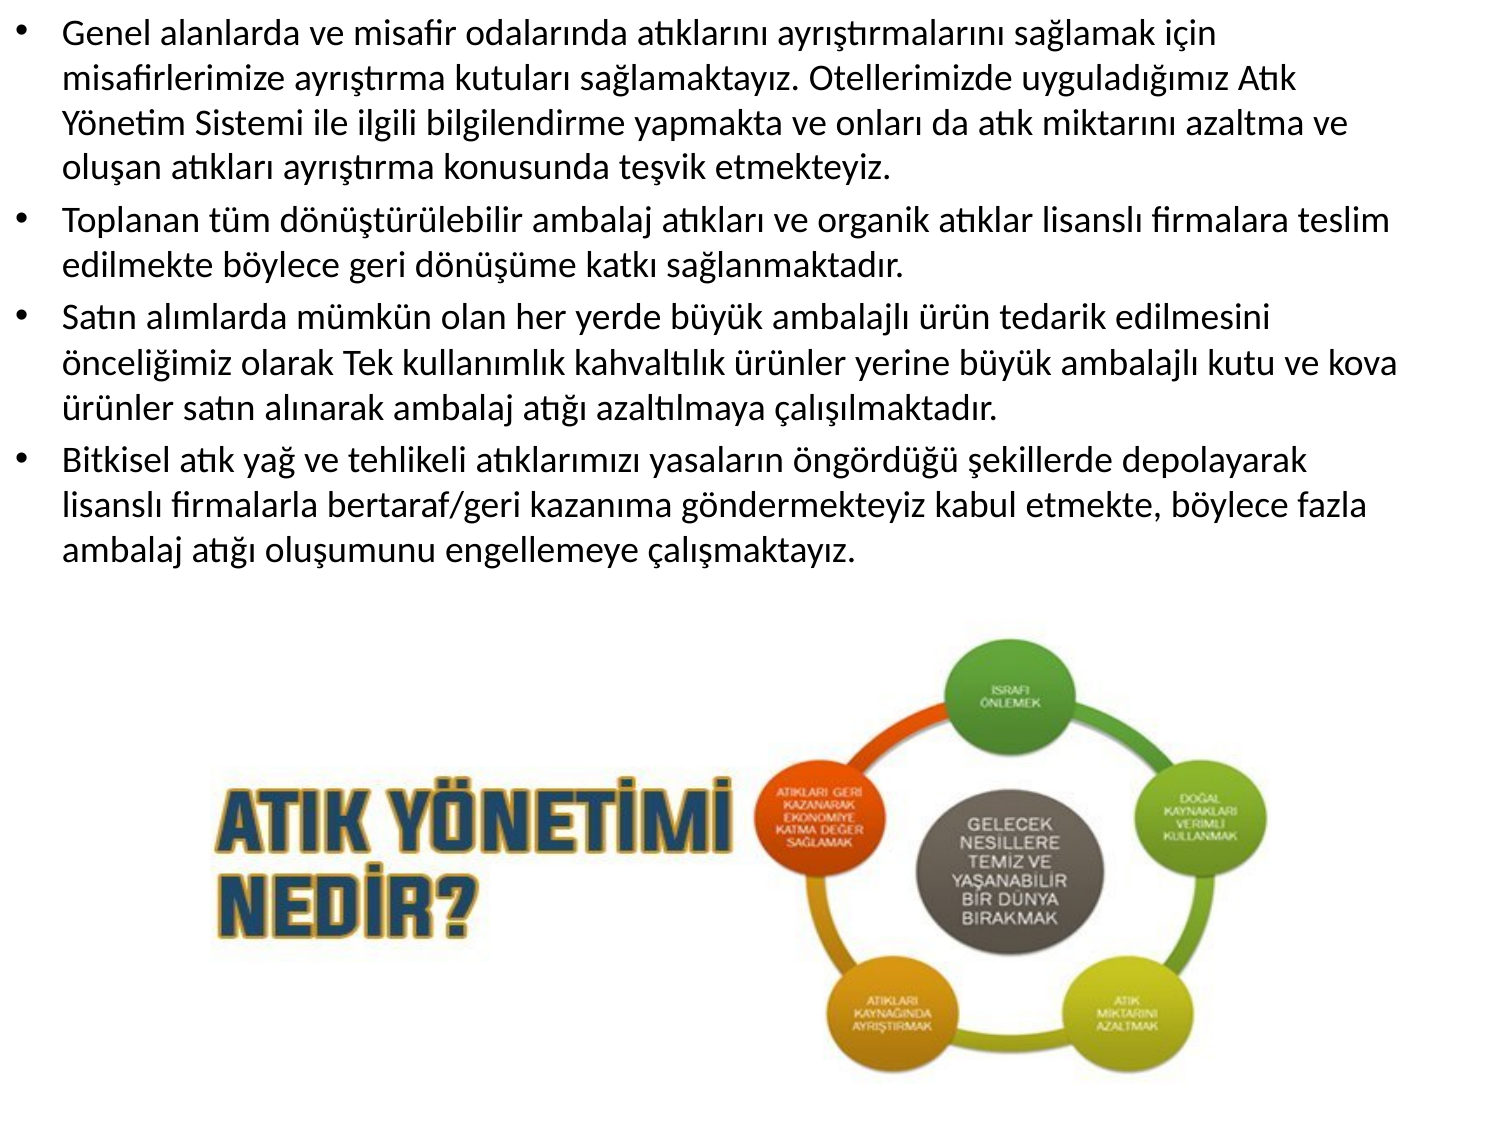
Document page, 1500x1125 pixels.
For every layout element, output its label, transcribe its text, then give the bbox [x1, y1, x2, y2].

picture [100, 597, 1353, 1114]
list Genel alanlarda ve misafir odalarında atıklarını ayrıştırmalarını sağlamak için misafirlerimize ayrıştırma kutuları sağlamaktayız. Otellerimizde uyguladığımız Atık Yönetim Sistemi ile ilgili bilgilendirme yapmakta ve onları da atık miktarını azaltma ve oluşan atıkları ayrıştırma konusunda teşvik etmekteyiz. Toplanan tüm dönüştürülebilir ambalaj atıkları ve organik atıklar lisanslı firmalara teslim edilmekte böylece geri dönüşüme katkı sağlanmaktadır. Satın alımlarda mümkün olan her yerde büyük ambalajlı ürün tedarik edilmesini önceliğimiz olarak Tek kullanımlık kahvaltılık ürünler yerine büyük ambalajlı kutu ve kova ürünler satın alınarak ambalaj atığı azaltılmaya çalışılmaktadır. Bitkisel atık yağ ve tehlikeli atıklarımızı yasaların öngördüğü şekillerde depolayarak lisanslı firmalarla bertaraf/geri kazanıma göndermekteyiz kabul etmekte, böylece fazla ambalaj atığı oluşumunu engellemeye çalışmaktayız. [0, 0, 1425, 1059]
